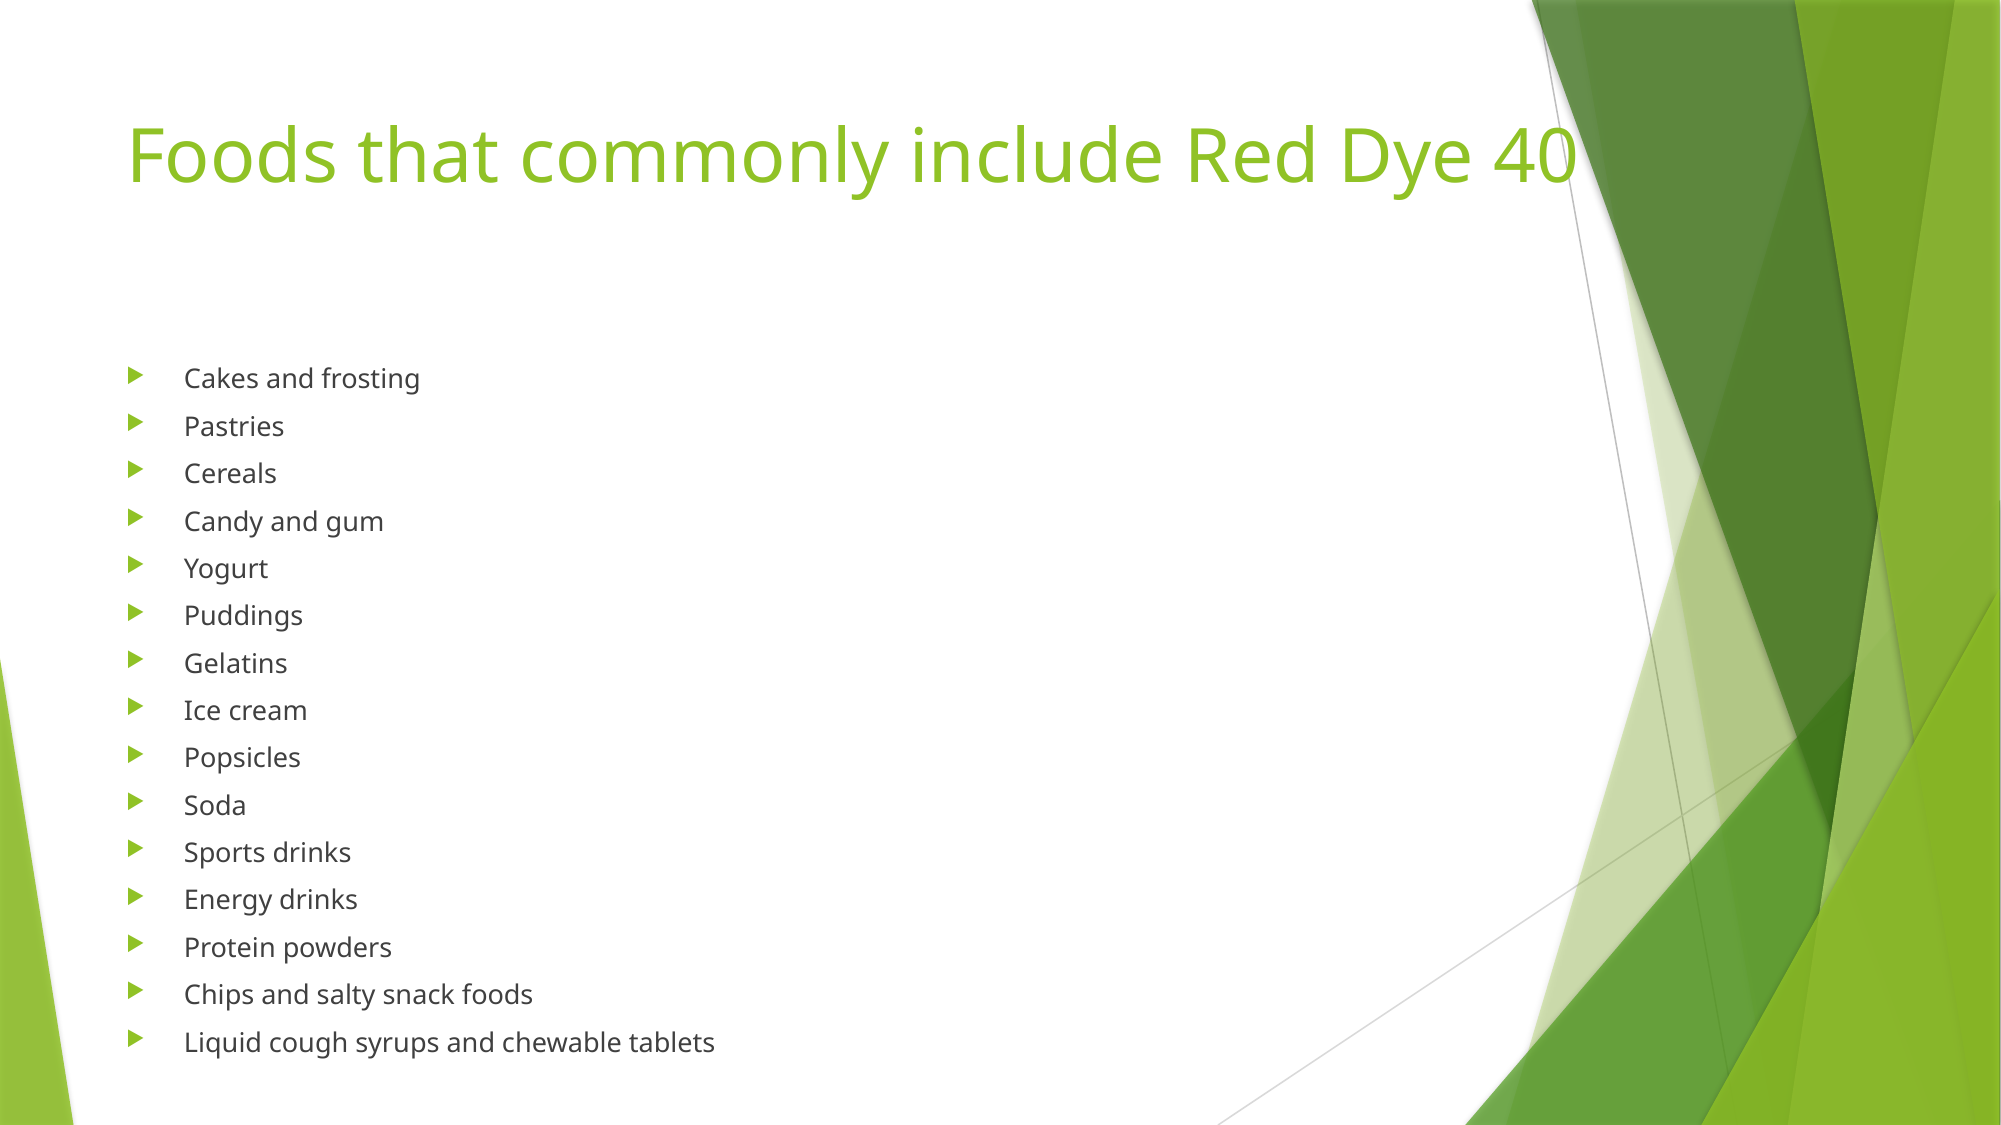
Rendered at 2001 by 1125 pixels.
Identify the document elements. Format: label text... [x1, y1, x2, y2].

title Foods that commonly include Red Dye 40 [111, 99, 1602, 317]
list Cakes and frosting Pastries Cereals Candy and gum Yogurt Puddings Gelatins Ice cream Popsicles Soda Sports drinks Energy drinks Protein powders Chips and salty snack foods Liquid cough syrups and chewable tablets [111, 354, 1522, 1070]
